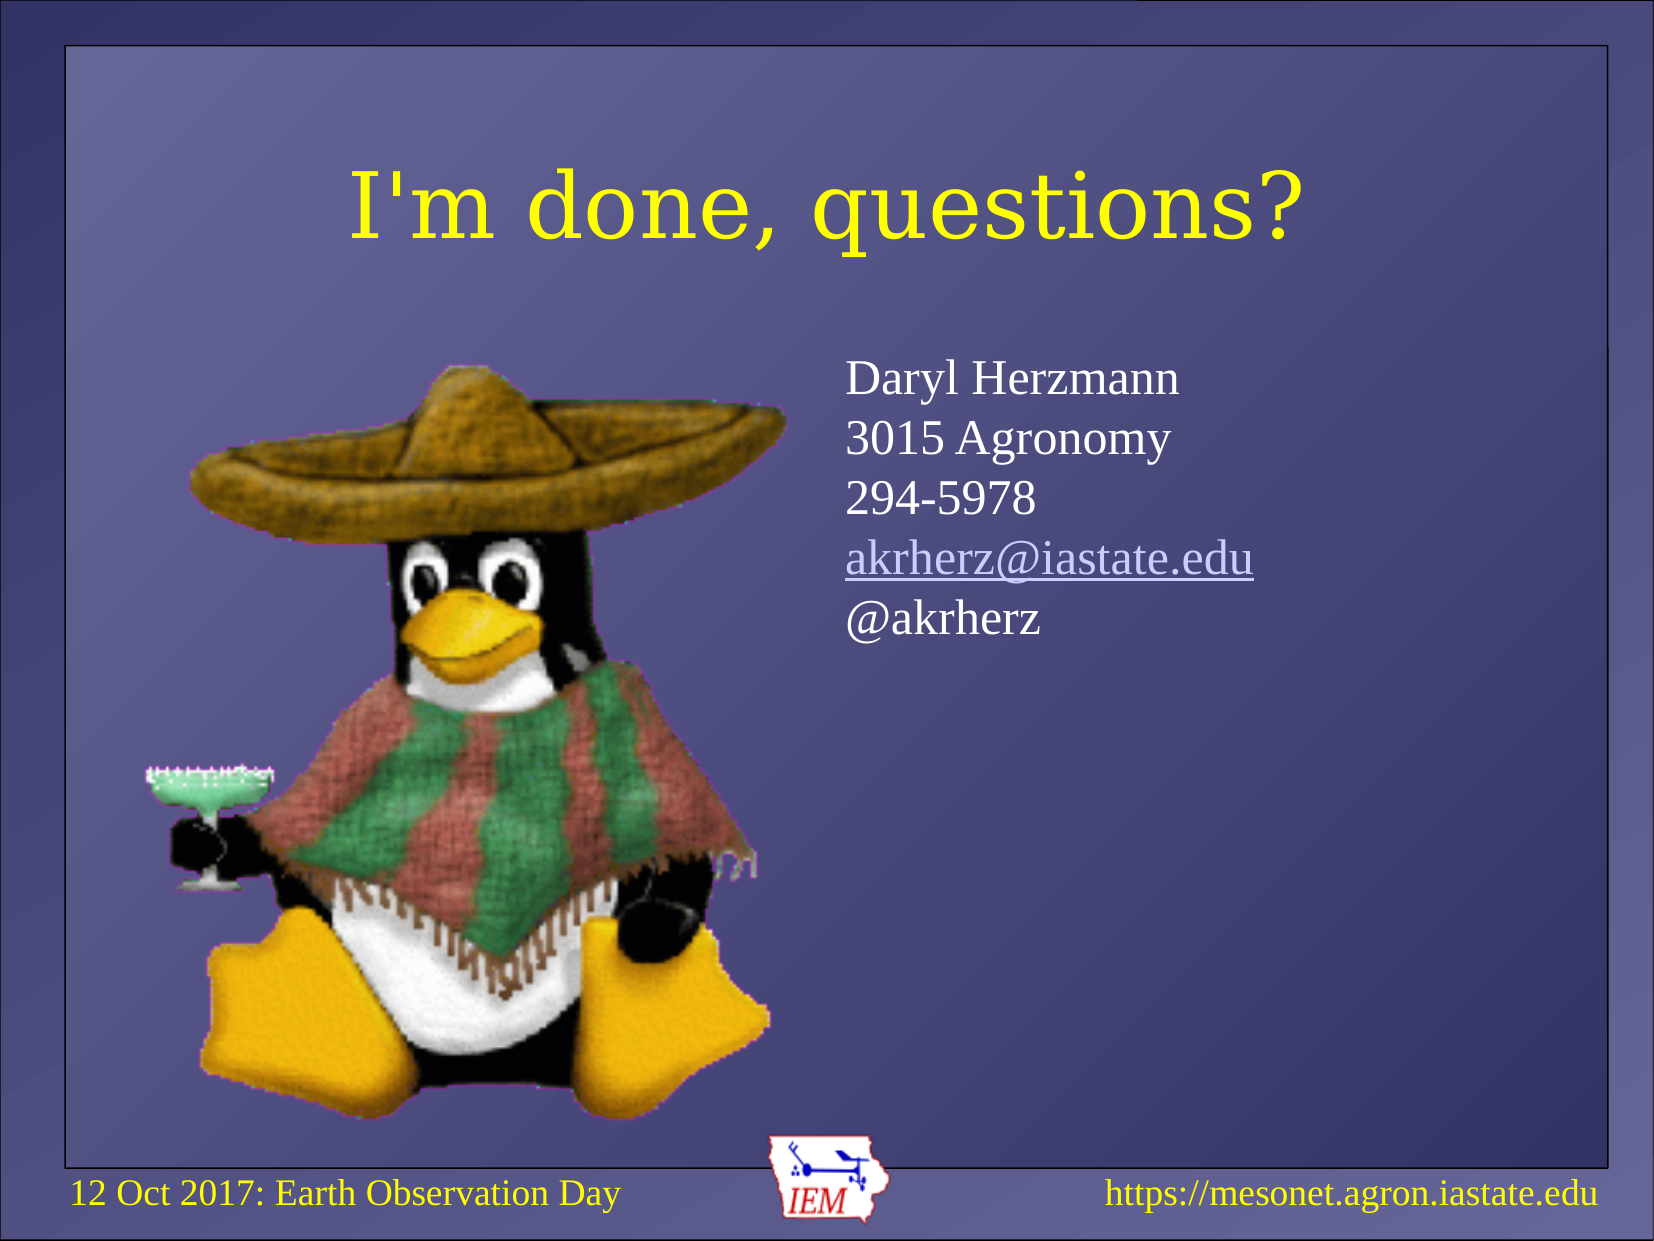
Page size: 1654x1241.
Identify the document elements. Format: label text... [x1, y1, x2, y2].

title I'm done, questions? [121, 102, 1534, 311]
picture [132, 349, 897, 1230]
list Daryl Herzmann 3015 Agronomy 294-5978 akrherz@iastate.edu @akrherz [845, 344, 1577, 1126]
